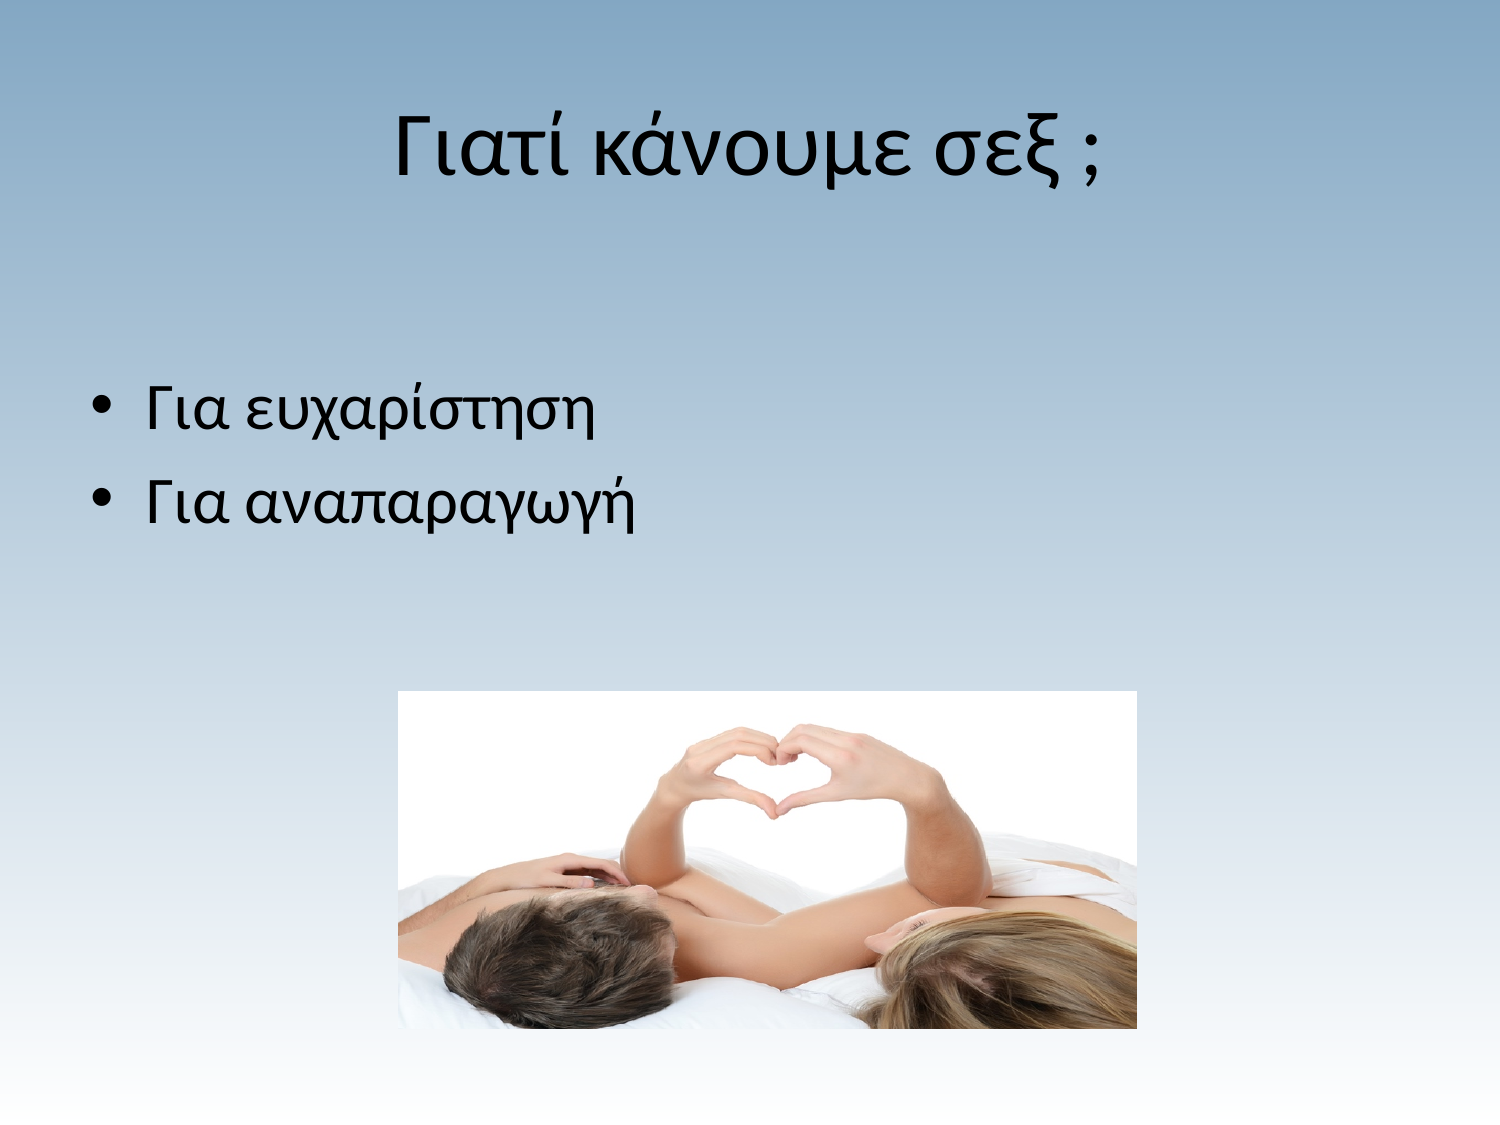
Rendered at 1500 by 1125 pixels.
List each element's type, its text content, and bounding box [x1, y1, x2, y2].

list Για ευχαρίστηση Για αναπαραγωγή [75, 262, 1425, 1005]
title Γιατί κάνουμε σεξ ; [75, 45, 1425, 233]
picture [398, 691, 1137, 1029]
